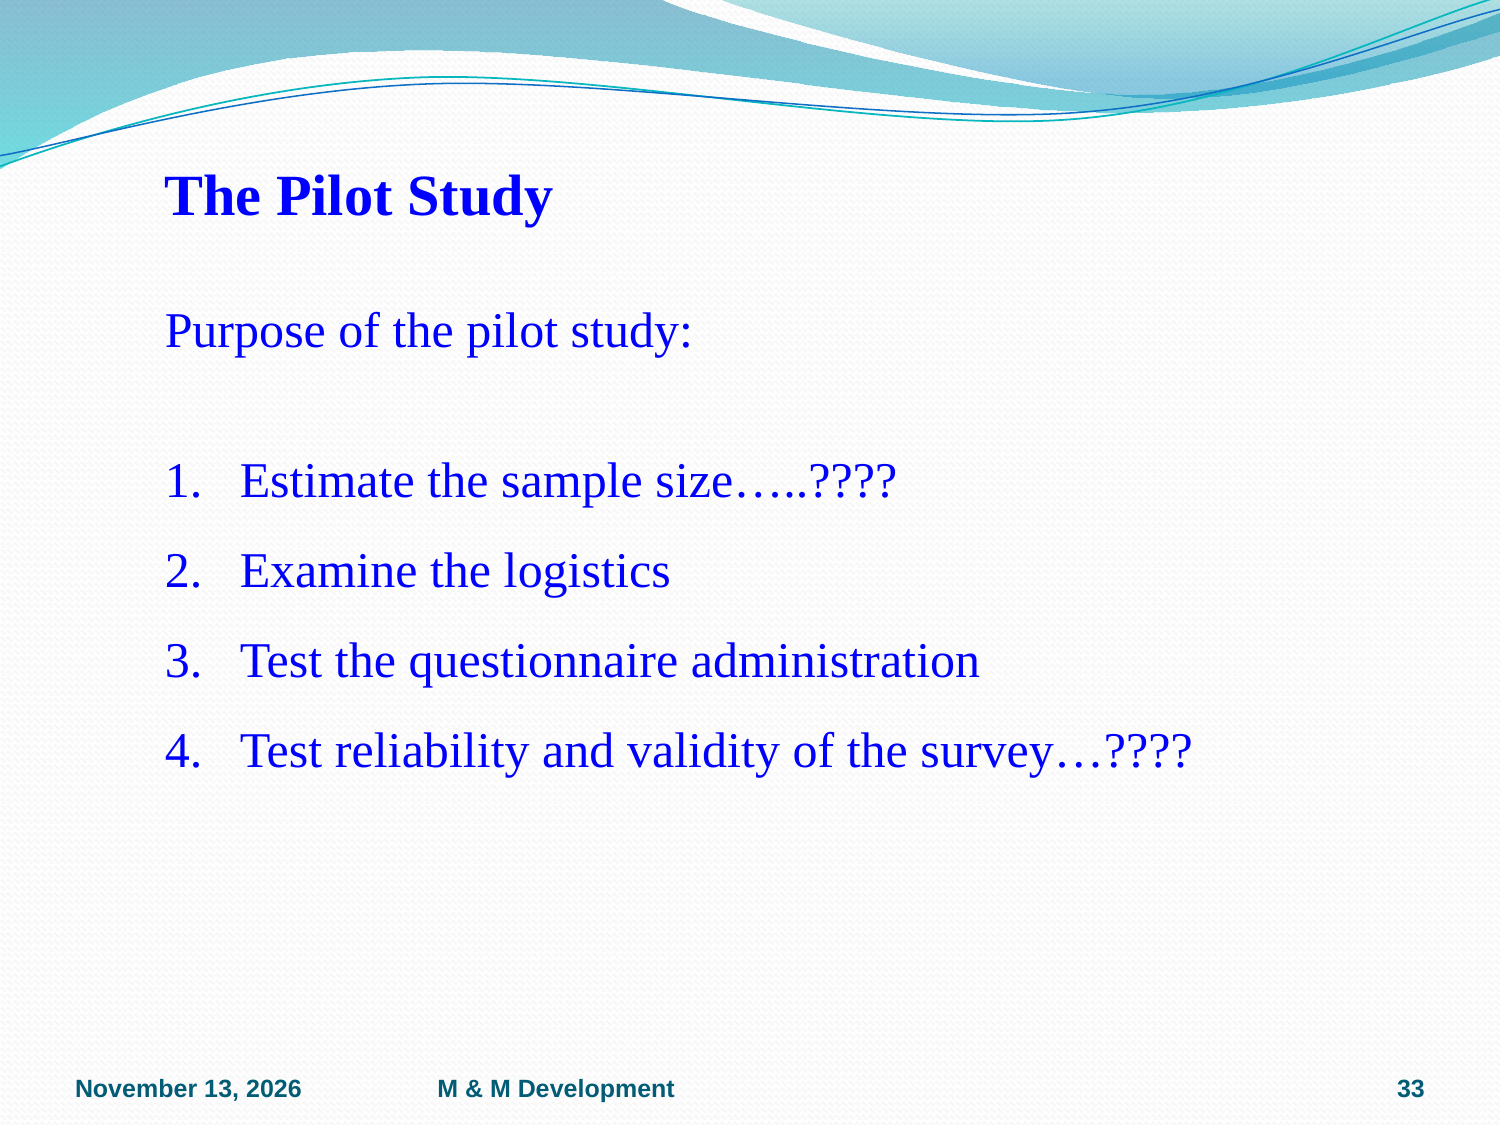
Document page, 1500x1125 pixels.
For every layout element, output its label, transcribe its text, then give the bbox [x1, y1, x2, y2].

slide_number 33 [1299, 1042, 1425, 1103]
text_box The Pilot Study Purpose of the pilot study: Estimate the sample size…..???? Examine the logistics Test the questionnaire administration Test reliability and validity of the survey…???? [149, 149, 1425, 875]
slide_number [75, 1042, 425, 1103]
footer M & M Development [437, 1042, 988, 1103]
